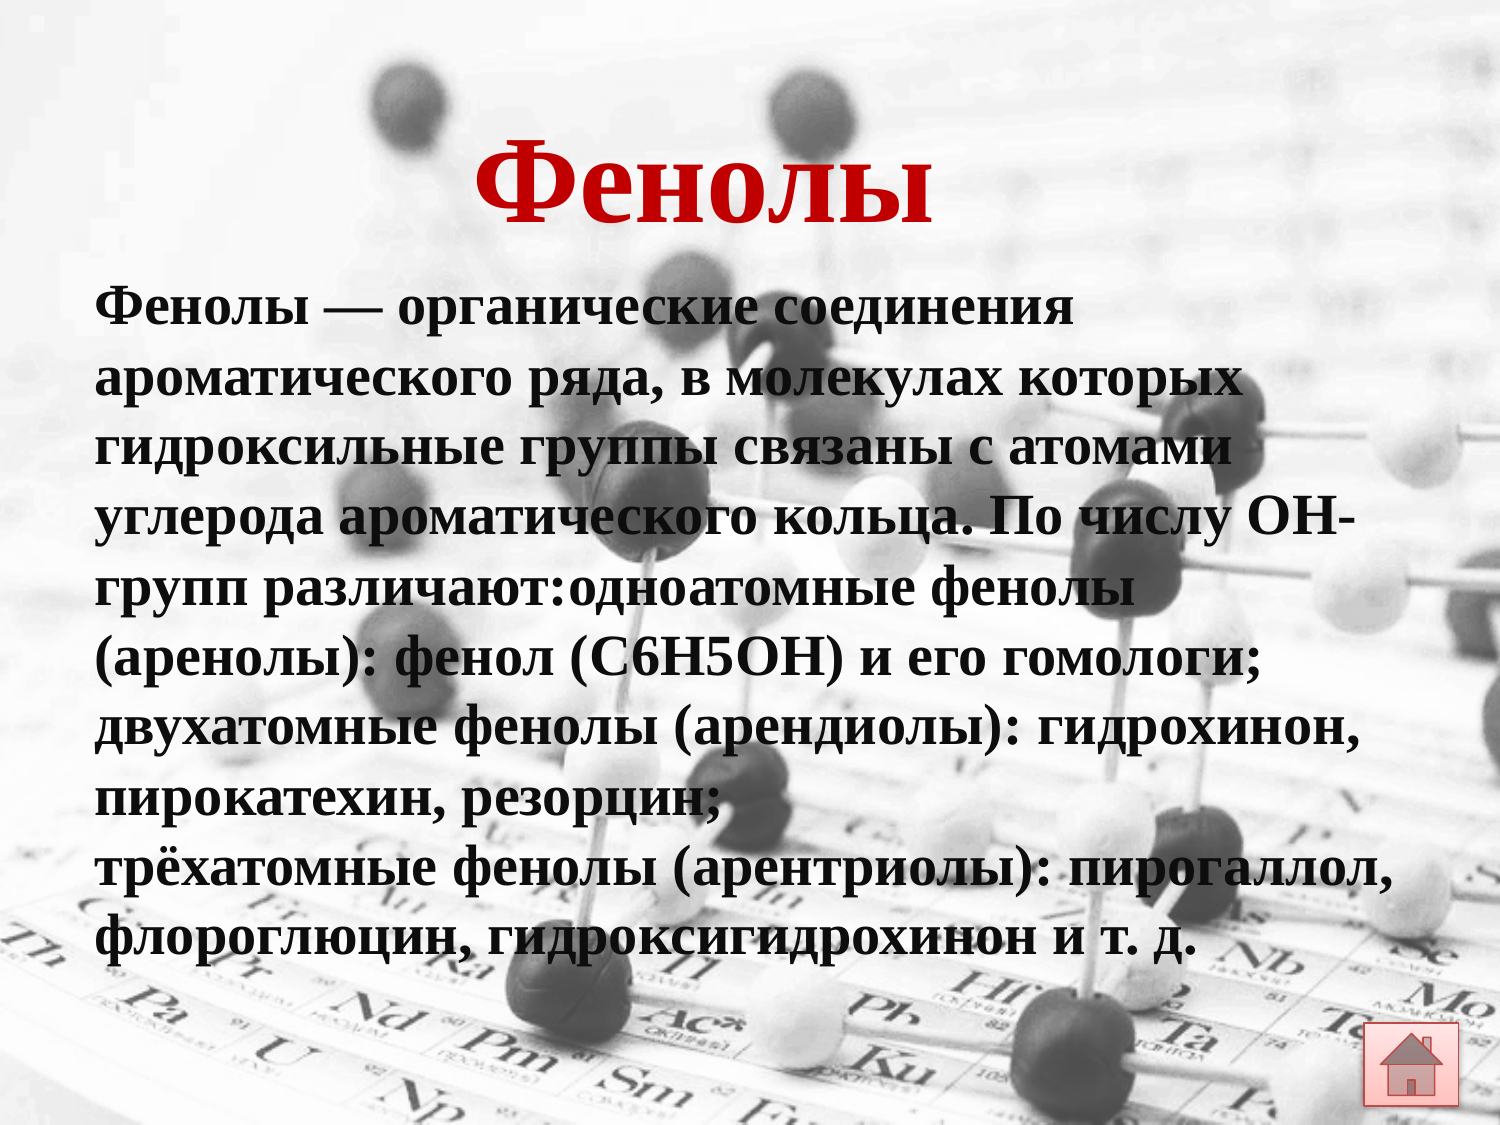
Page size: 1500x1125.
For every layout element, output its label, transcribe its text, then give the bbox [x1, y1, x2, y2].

text_box Фенолы [457, 89, 951, 255]
text_box Фенолы — органические соединения ароматического ряда, в молекулах которых гидроксильные группы связаны с атомами углерода ароматического кольца. По числу ОН-групп различают:одноатомные фенолы (аренолы): фенол (C6H5OH) и его гомологи; двухатомные фенолы (арендиолы): гидрохинон, пирокатехин, резорцин; трёхатомные фенолы (арентриолы): пирогаллол, флороглюцин, гидроксигидрохинон и т. д. [79, 259, 1435, 1044]
text_box [1363, 1022, 1459, 1107]
